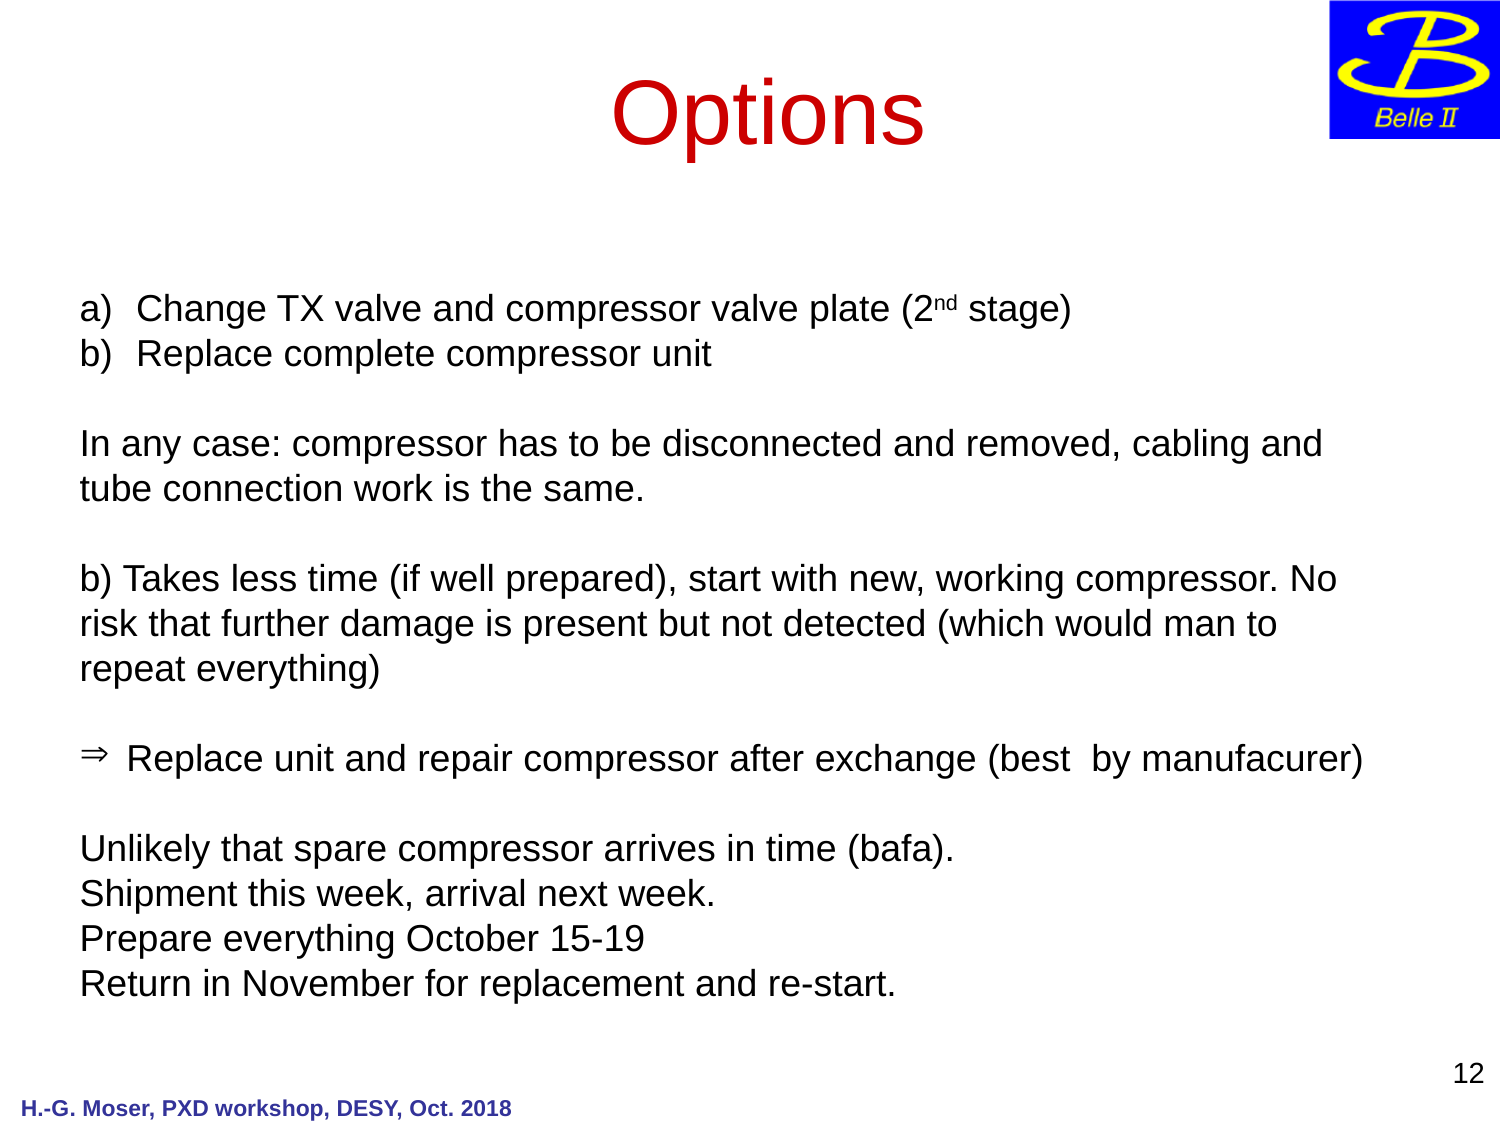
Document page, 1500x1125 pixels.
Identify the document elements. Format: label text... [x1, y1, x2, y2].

slide_number 12 [1405, 1046, 1500, 1125]
text_box Change TX valve and compressor valve plate (2nd stage) Replace complete compressor unit In any case: compressor has to be disconnected and removed, cabling and tube connection work is the same. b) Takes less time (if well prepared), start with new, working compressor. No risk that further damage is present but not detected (which would man to repeat everything) Replace unit and repair compressor after exchange (best by manufacurer) Unlikely that spare compressor arrives in time (bafa). Shipment this week, arrival next week. Prepare everything October 15-19 Return in November for replacement and re-start. [64, 231, 1400, 1057]
picture [1328, 0, 1500, 139]
title Options [350, 45, 1188, 231]
